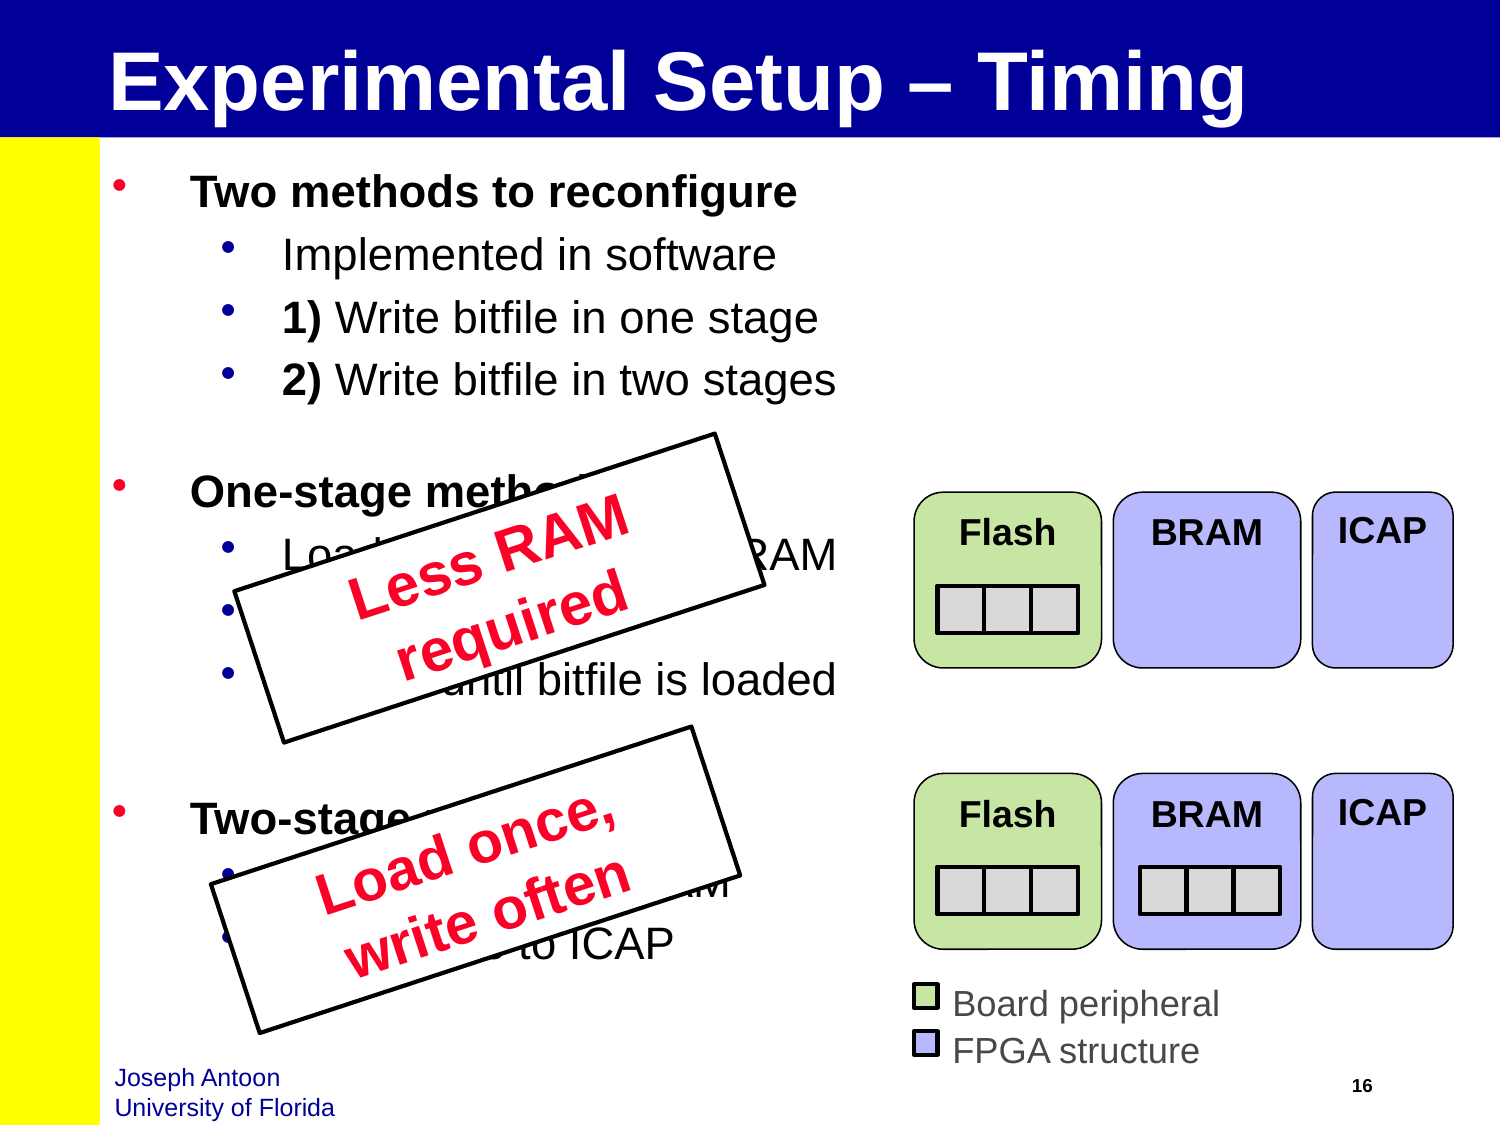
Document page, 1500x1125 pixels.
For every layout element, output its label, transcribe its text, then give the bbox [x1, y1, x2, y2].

text_box [937, 867, 985, 914]
title Experimental Setup – Timing [99, 37, 1413, 133]
text_box Flash [914, 773, 1102, 950]
text_box Less RAM required [232, 431, 767, 745]
text_box [1139, 867, 1186, 914]
list Two methods to reconfigure Implemented in software 1) Write bitfile in one stage 2) Write bitfile in two stages One-stage method Load Flash sector to BRAM Write to ICAP Repeat until bitfile is loaded Two-stage method Load bitfile into BRAM Write bitfile to ICAP [99, 162, 880, 988]
text_box Flash [914, 492, 1102, 668]
text_box Load once, write often [208, 724, 743, 1036]
text_box BRAM [1113, 492, 1301, 668]
text_box [1032, 867, 1079, 914]
text_box [1186, 867, 1233, 914]
text_box ICAP [1312, 492, 1454, 668]
text_box [937, 585, 985, 633]
text_box [985, 867, 1032, 914]
text_box [1233, 867, 1281, 914]
text_box Board peripheral [937, 972, 1336, 1019]
text_box [914, 984, 937, 1008]
text_box ICAP [1312, 773, 1454, 950]
text_box BRAM [1113, 773, 1301, 950]
text_box [914, 1031, 937, 1055]
text_box [1032, 585, 1079, 633]
text_box FPGA structure [937, 1019, 1336, 1078]
text_box [985, 585, 1032, 633]
